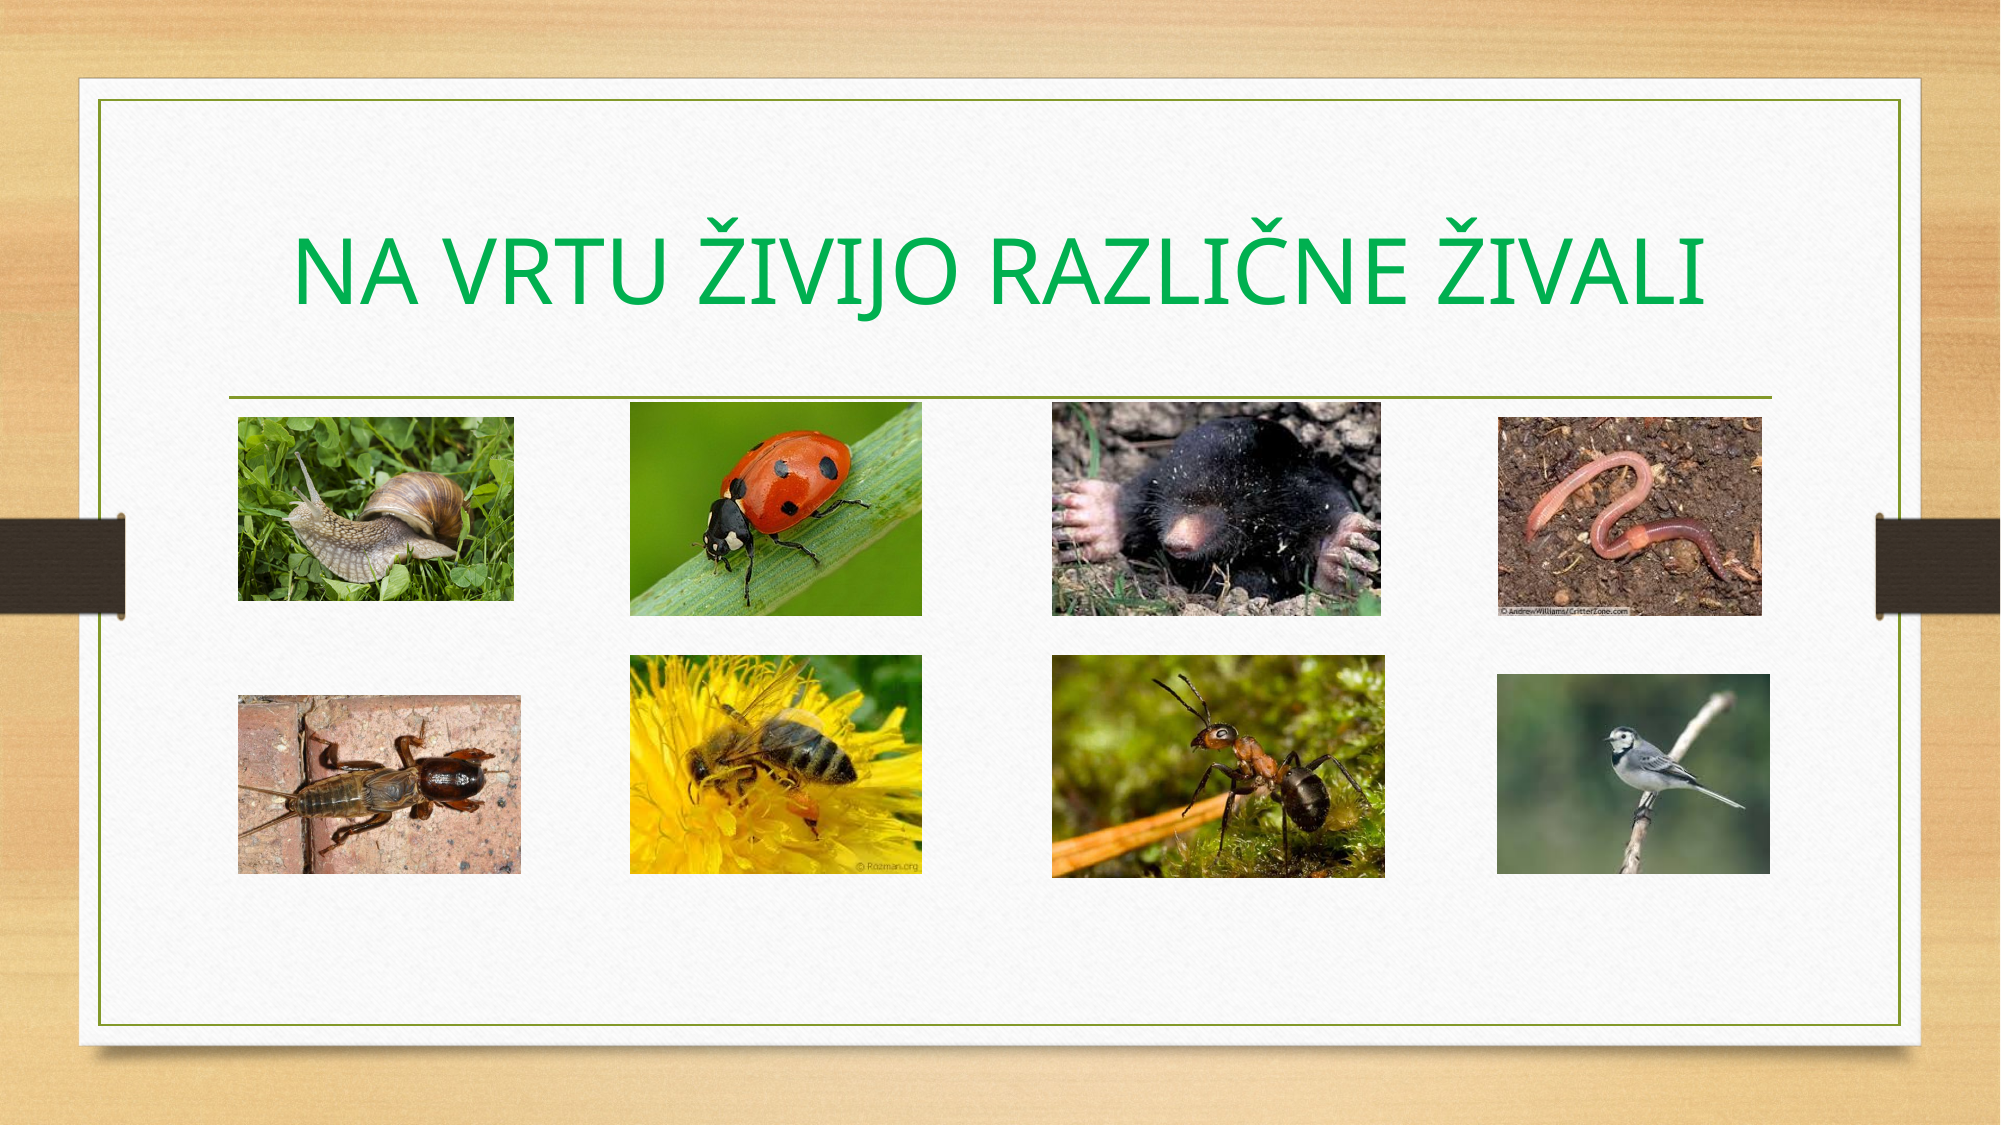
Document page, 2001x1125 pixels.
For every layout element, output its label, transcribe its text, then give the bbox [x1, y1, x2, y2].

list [237, 417, 514, 601]
title NA VRTU ŽIVIJO RAZLIČNE ŽIVALI [212, 161, 1788, 375]
picture [0, 0, 2001, 1125]
